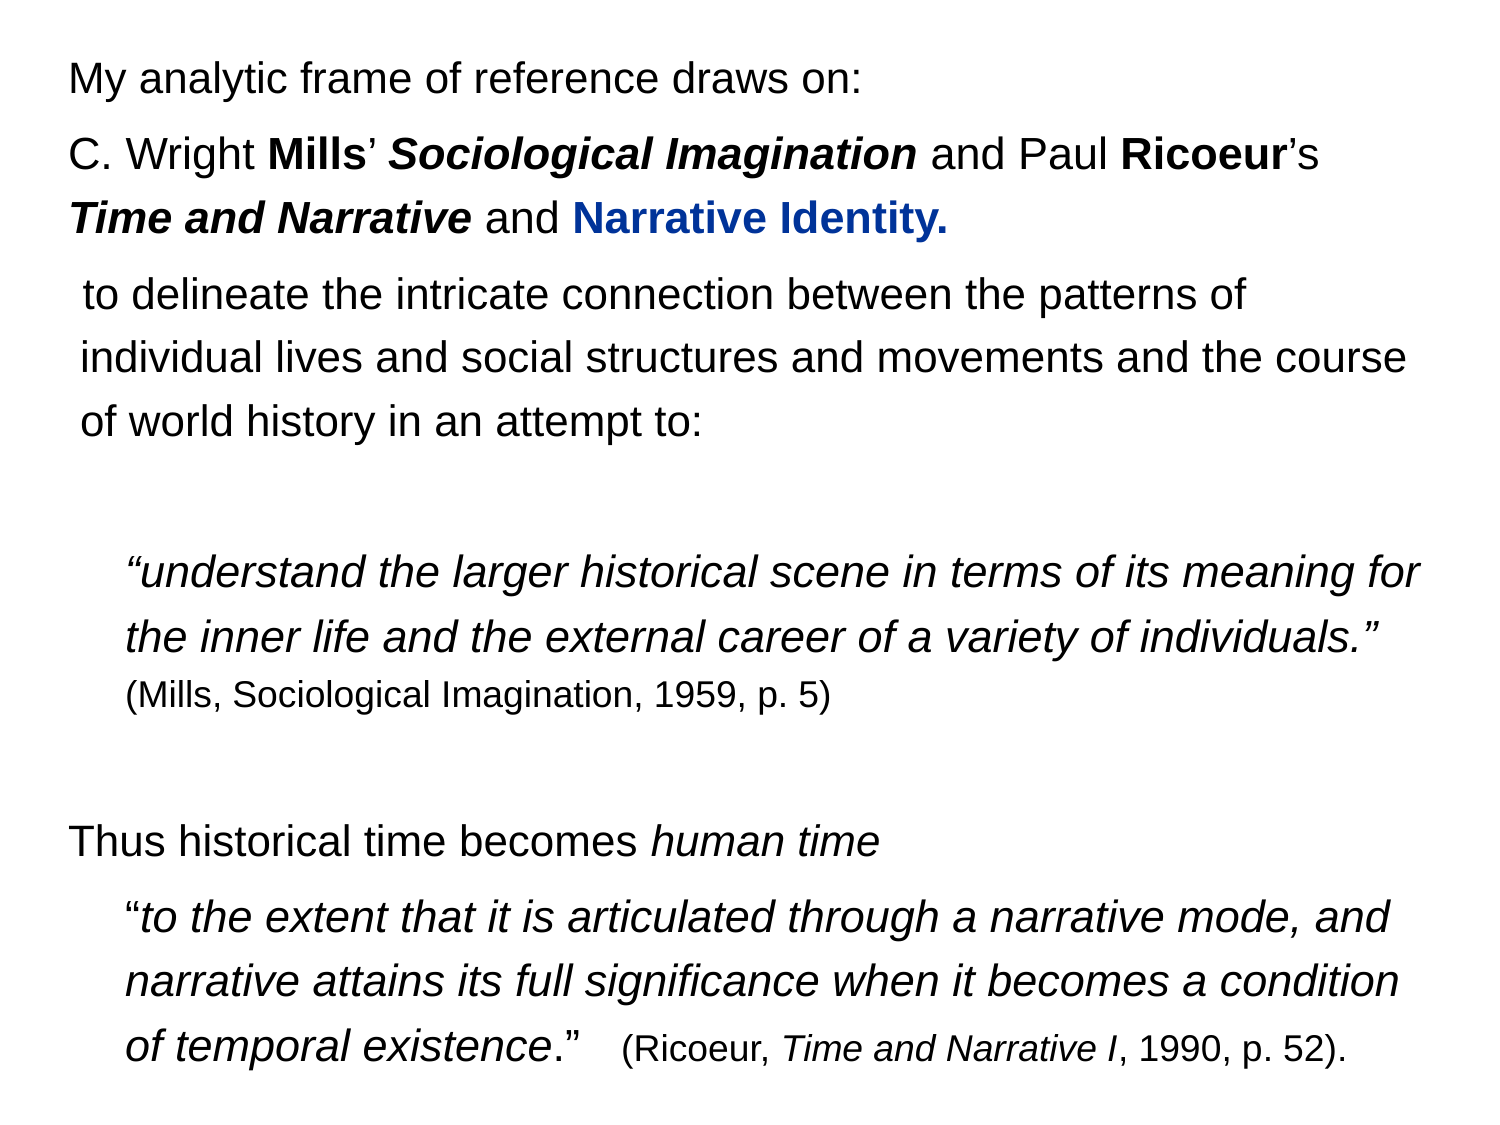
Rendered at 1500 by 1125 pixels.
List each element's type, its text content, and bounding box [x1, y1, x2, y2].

list My analytic frame of reference draws on: C. Wright Mills’ Sociological Imagination and Paul Ricoeur’s Time and Narrative and Narrative Identity. to delineate the intricate connection between the patterns of individual lives and social structures and movements and the course of world history in an attempt to: “understand the larger historical scene in terms of its meaning for the inner life and the external career of a variety of individuals.” (Mills, Sociological Imagination, 1959, p. 5) Thus historical time becomes human time “to the extent that it is articulated through a narrative mode, and narrative attains its full significance when it becomes a condition of temporal existence.” (Ricoeur, Time and Narrative I, 1990, p. 52). [52, 30, 1448, 1125]
